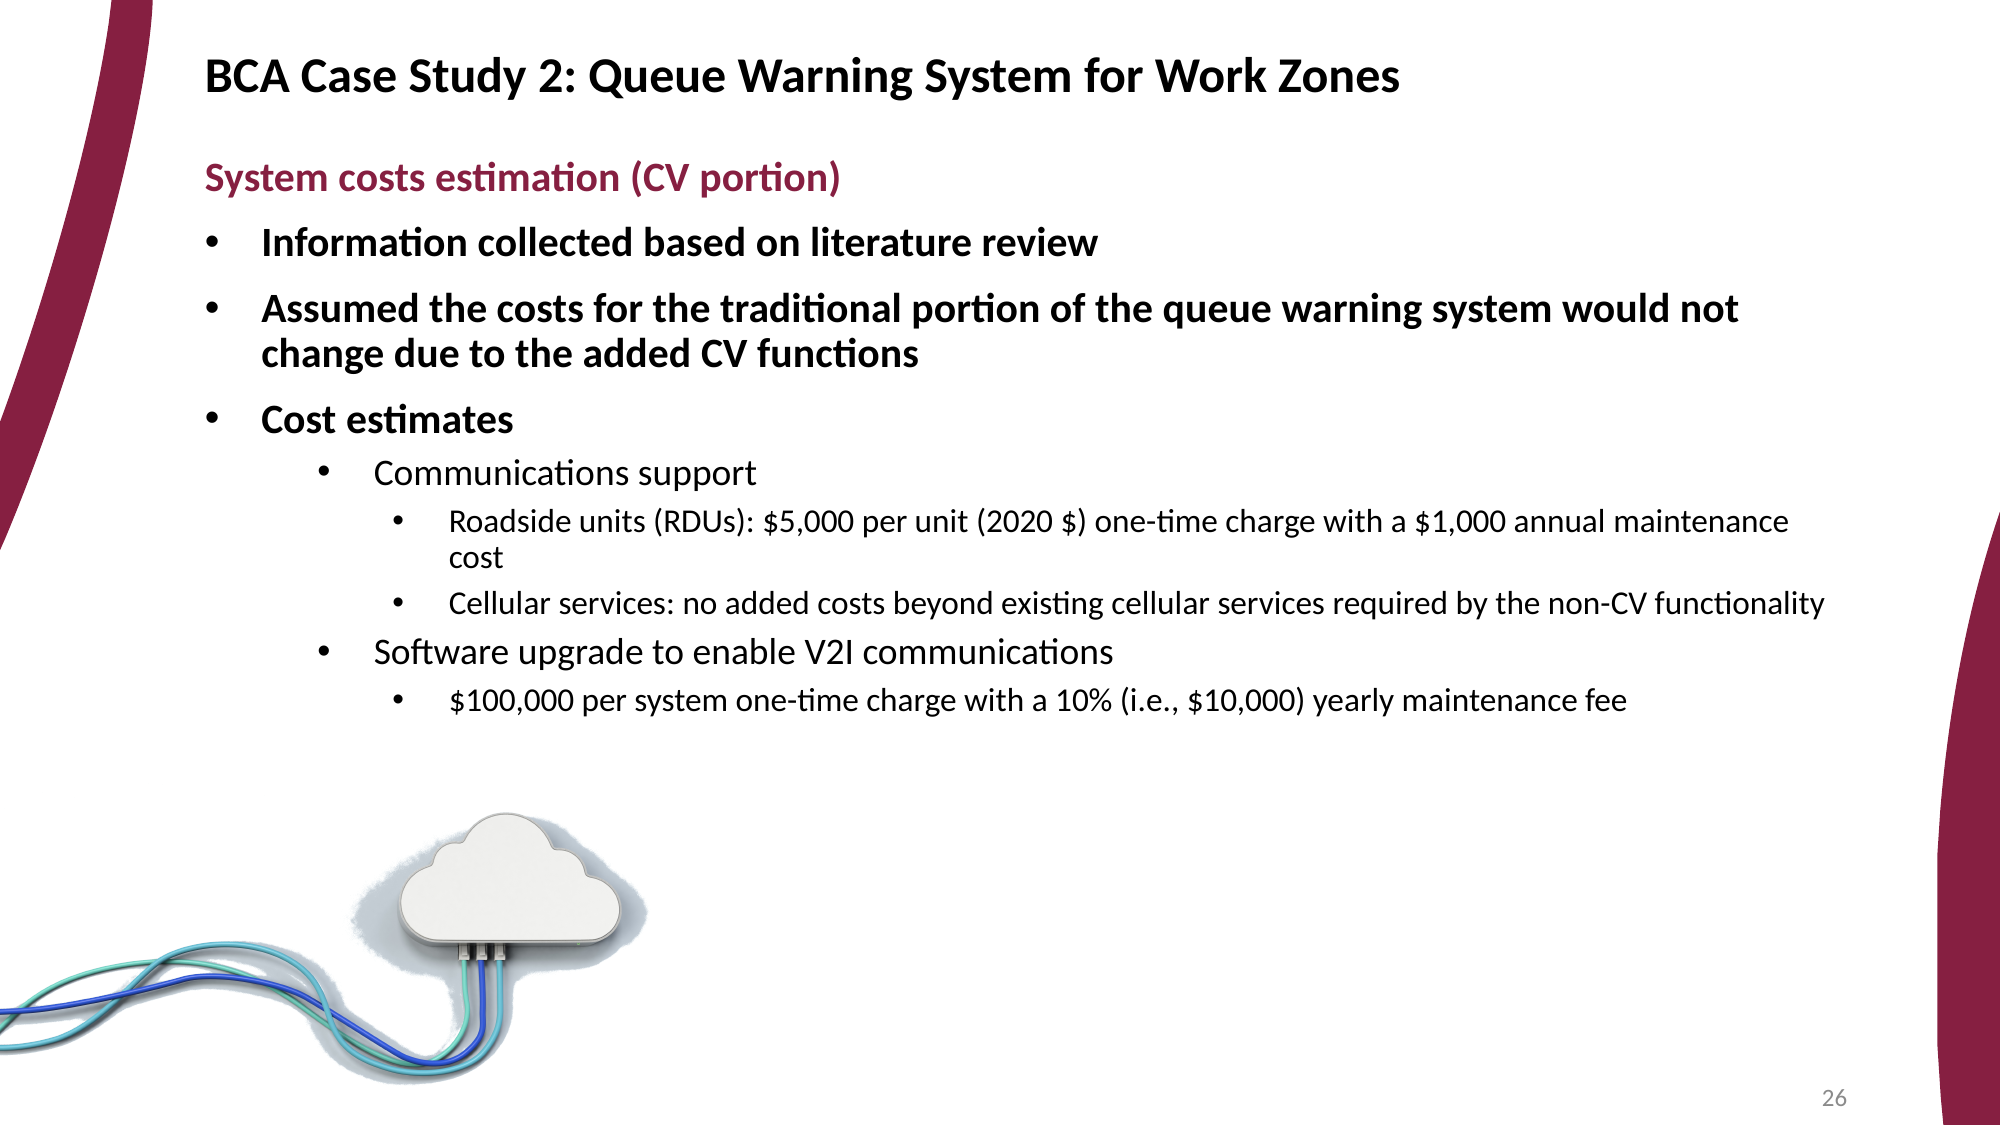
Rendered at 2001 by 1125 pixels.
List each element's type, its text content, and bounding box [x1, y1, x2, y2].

list System costs estimation (CV portion) Information collected based on literature review Assumed the costs for the traditional portion of the queue warning system would not change due to the added CV functions Cost estimates Communications support Roadside units (RDUs): $5,000 per unit (2020 $) one-time charge with a $1,000 annual maintenance cost Cellular services: no added costs beyond existing cellular services required by the non-CV functionality Software upgrade to enable V2I communications $100,000 per system one-time charge with a 10% (i.e., $10,000) yearly maintenance fee [190, 147, 1863, 1044]
list BCA Case Study 2: Queue Warning System for Work Zones [190, 41, 1863, 117]
slide_number 26 [1412, 1066, 1863, 1125]
picture [0, 783, 661, 1125]
